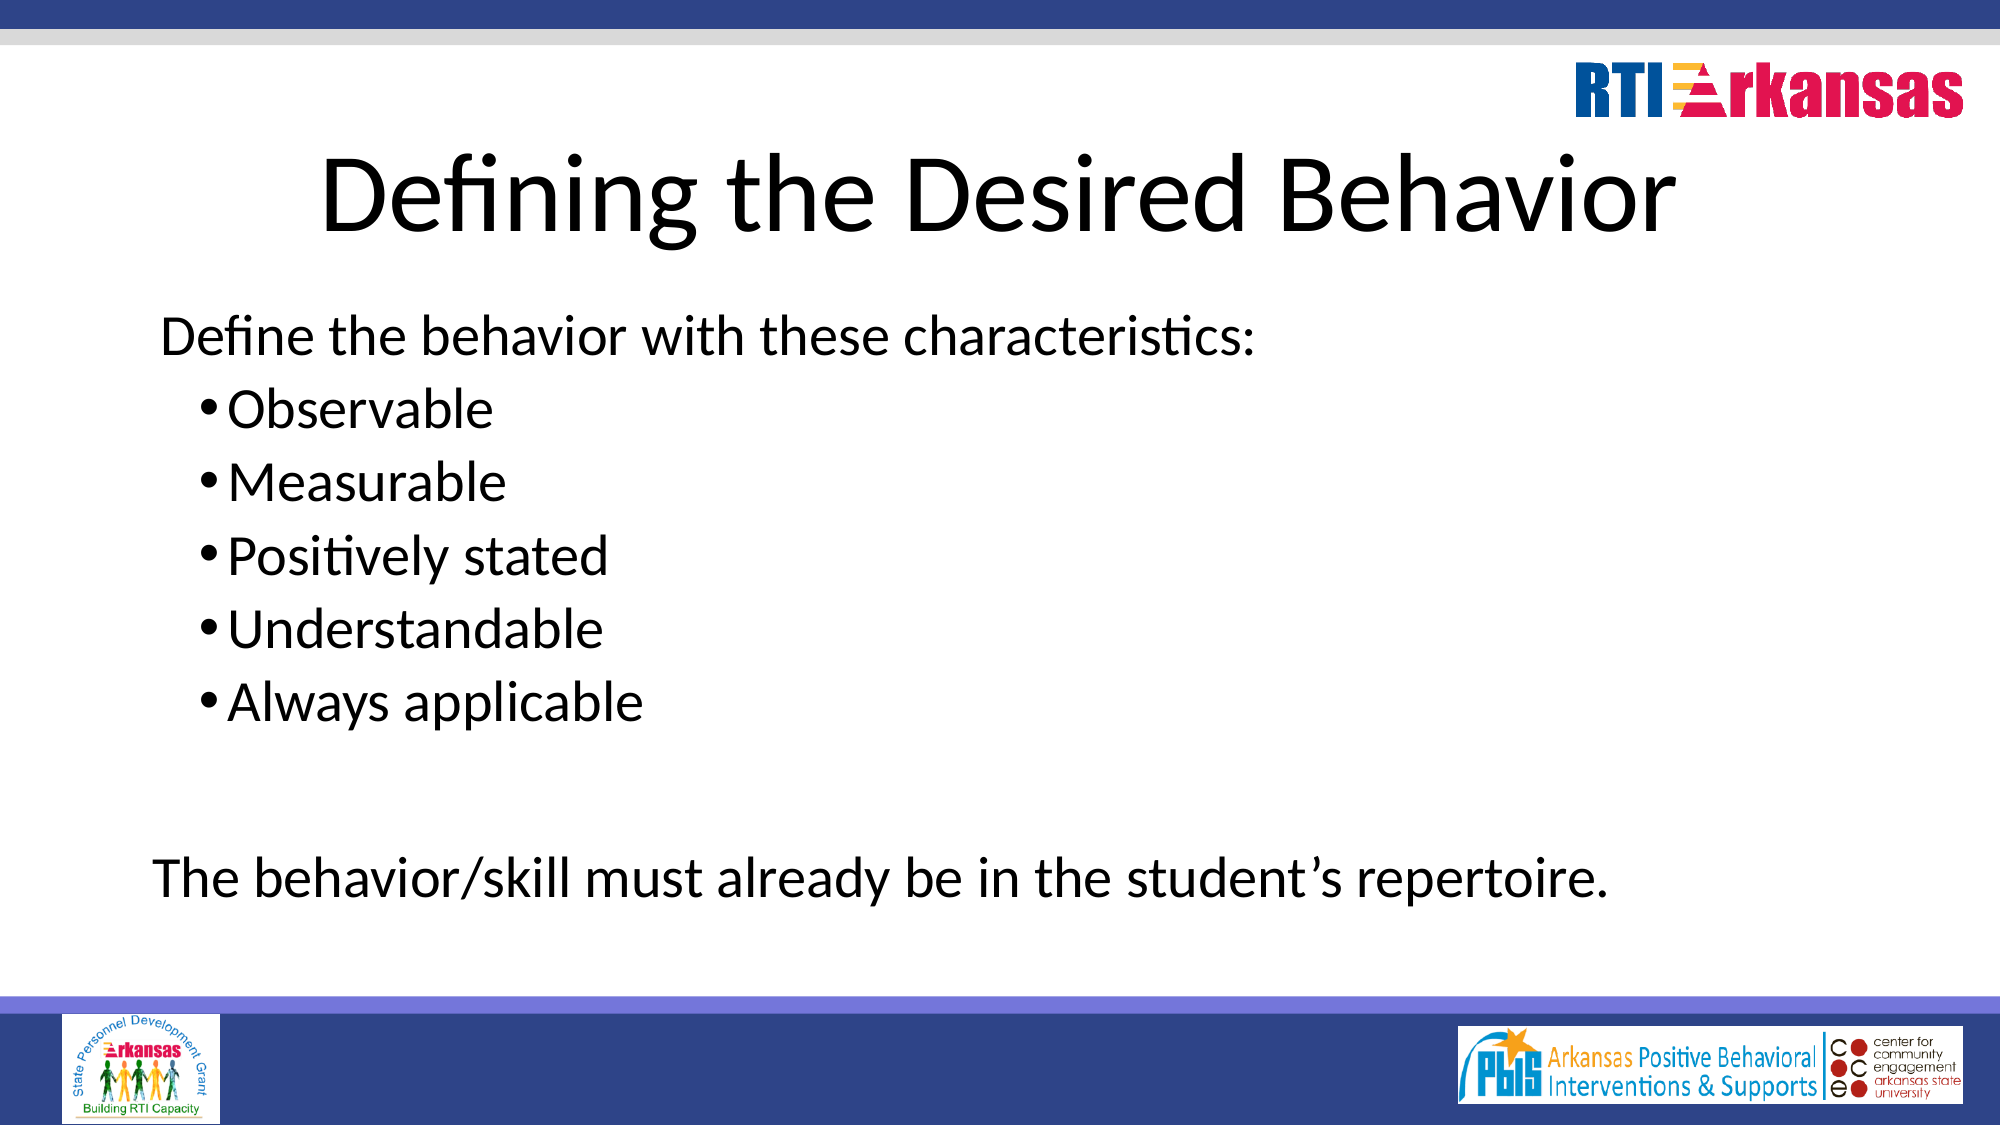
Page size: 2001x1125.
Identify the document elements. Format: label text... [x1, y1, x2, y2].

picture [1573, 55, 1964, 104]
picture [1458, 1025, 1964, 1104]
list Define the behavior with these characteristics: Observable Measurable Positively stated Understandable Always applicable The behavior/skill must already be in the student’s repertoire. [137, 297, 1863, 969]
title Defining the Desired Behavior [0, 104, 2000, 286]
picture [62, 1013, 220, 1124]
